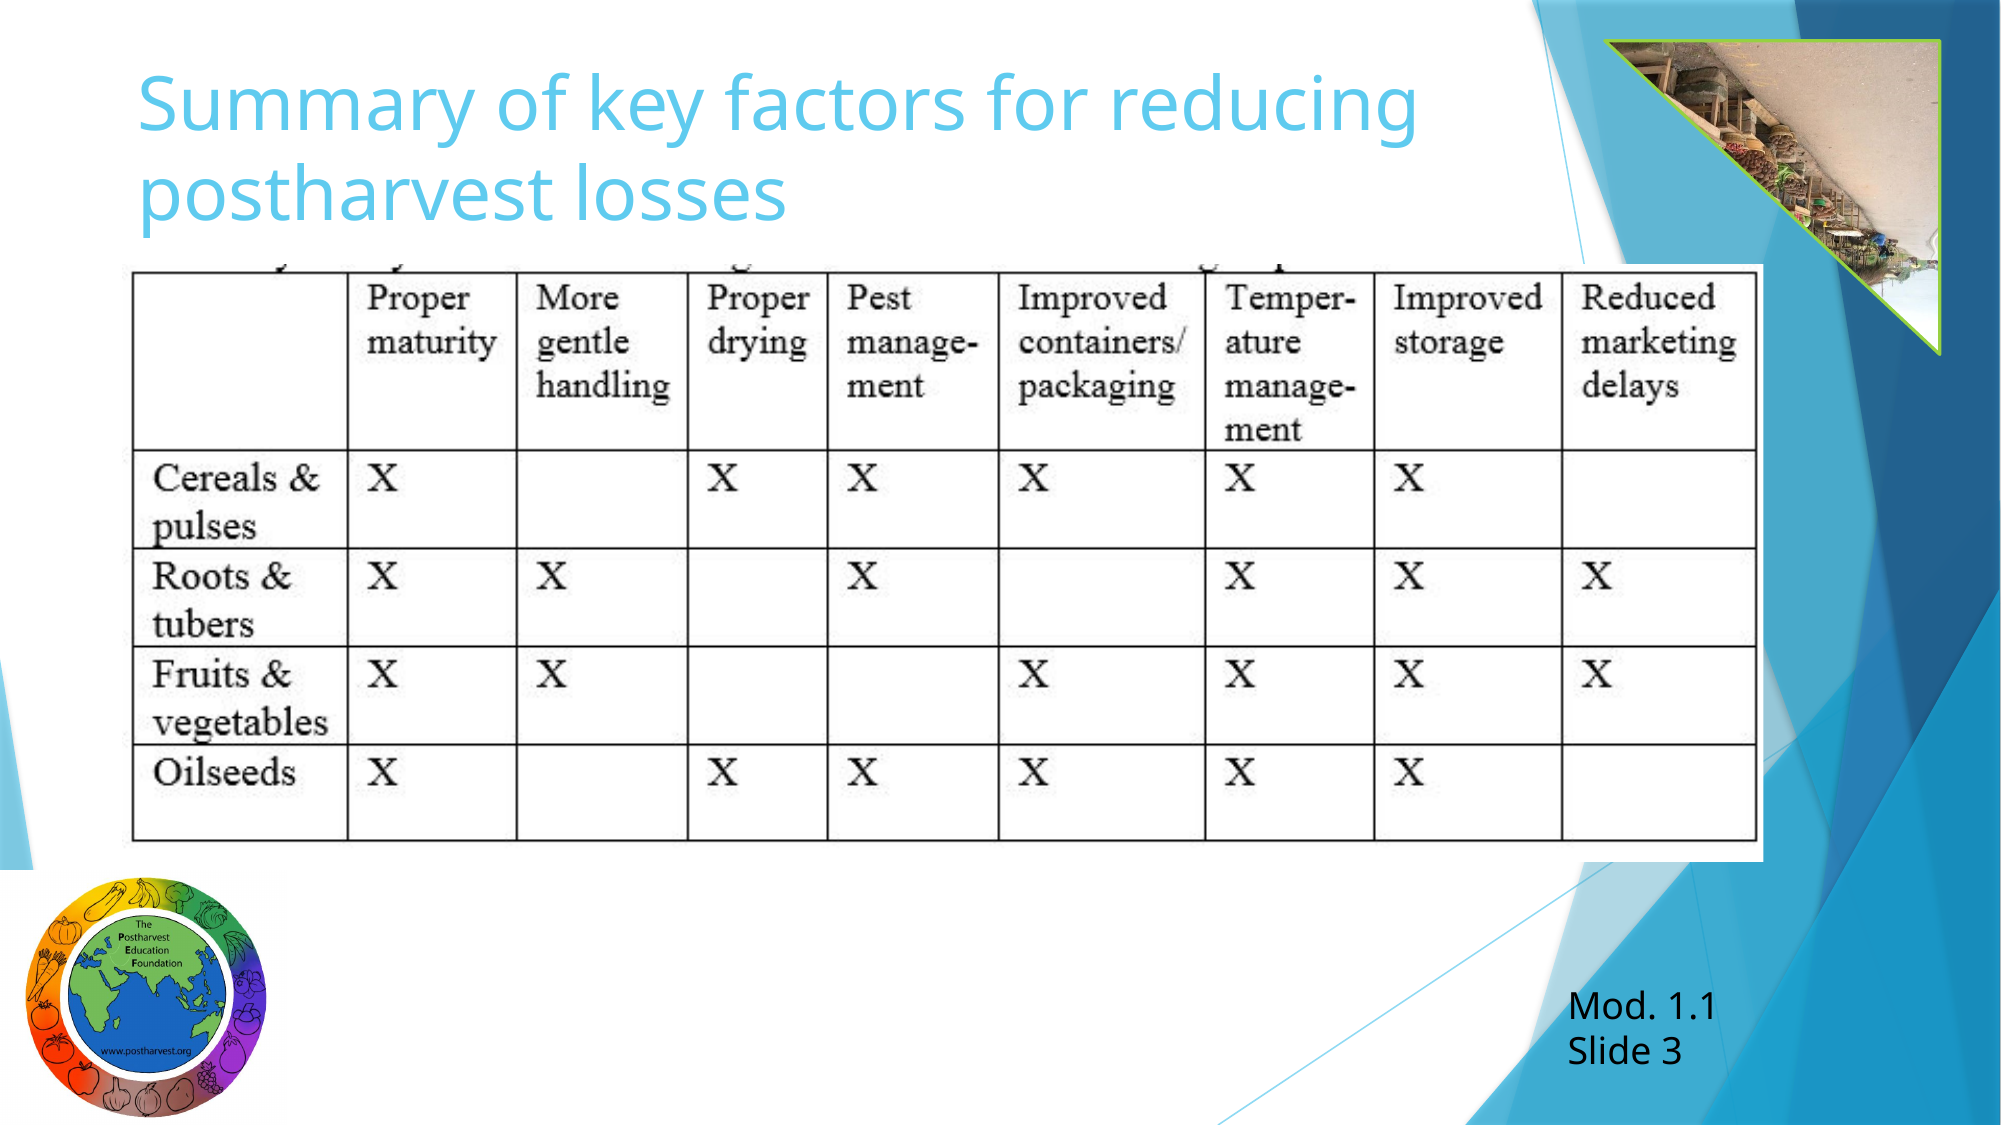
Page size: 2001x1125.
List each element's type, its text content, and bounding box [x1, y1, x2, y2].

title Summary of key factors for reducing postharvest losses [122, 47, 1533, 264]
picture [0, 869, 287, 1125]
text_box [1603, 39, 1942, 356]
text_box Mod. 1.1 Slide 3 [1552, 974, 1773, 1080]
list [121, 264, 1764, 863]
